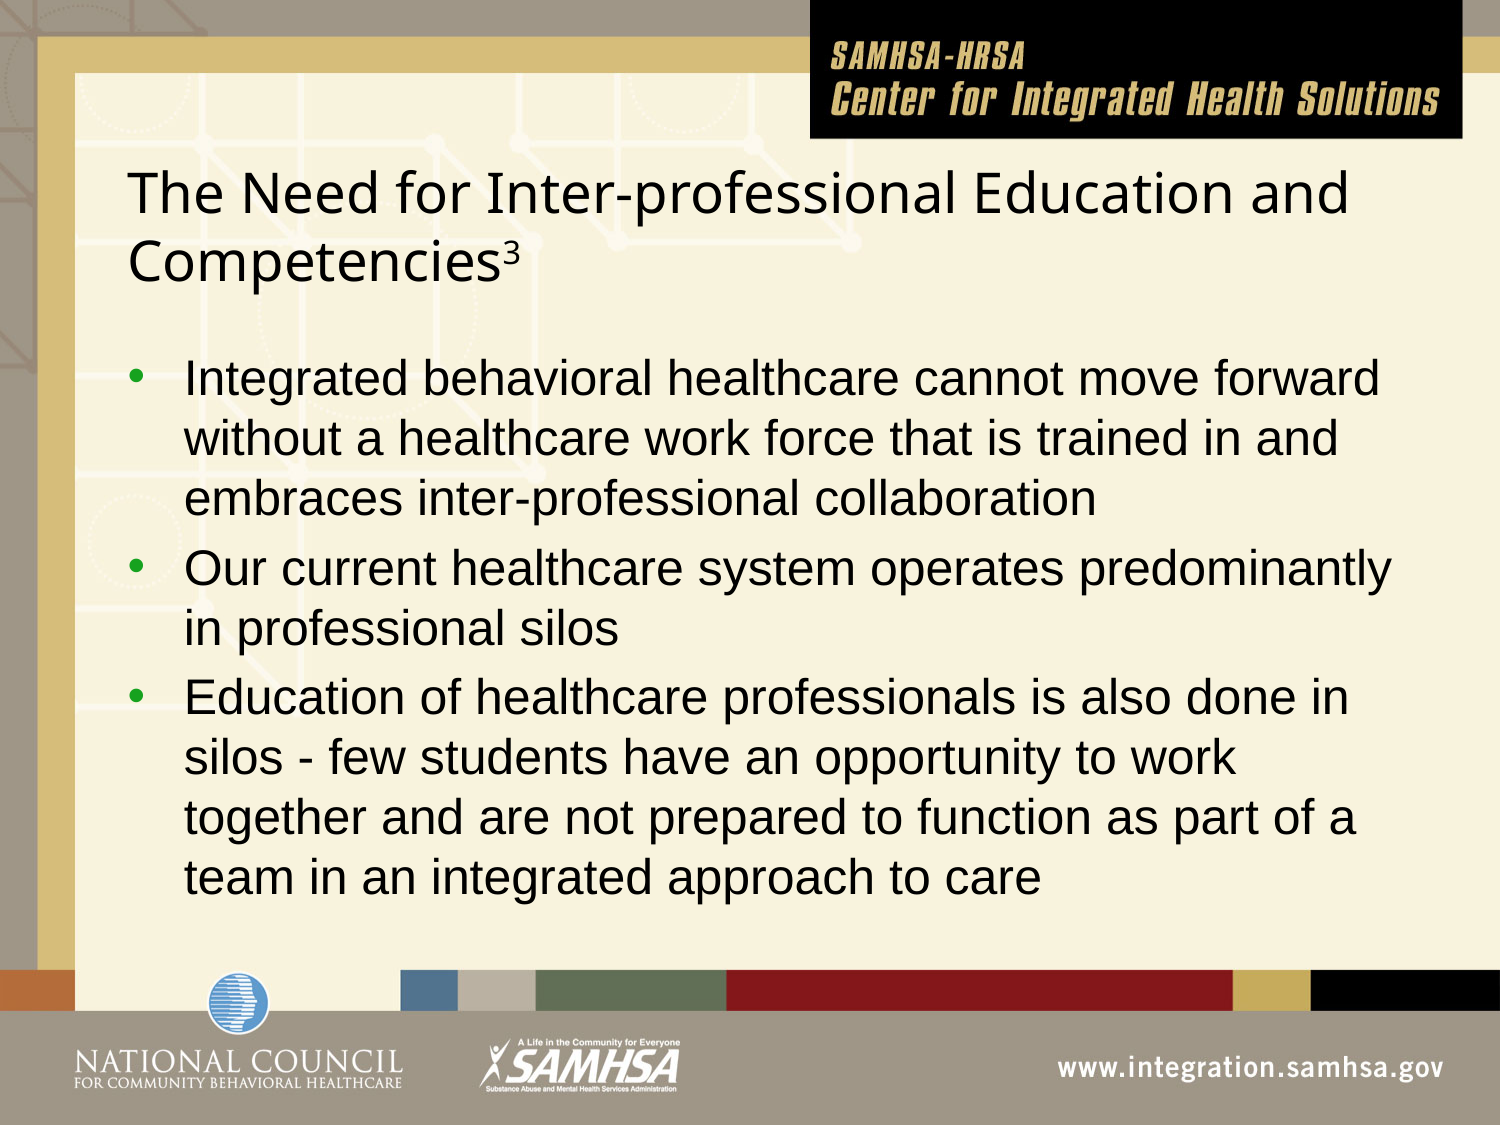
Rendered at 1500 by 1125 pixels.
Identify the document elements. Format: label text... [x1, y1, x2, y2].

title The Need for Inter-professional Education and Competencies3 [112, 149, 1425, 300]
picture [0, 0, 1500, 1125]
list Integrated behavioral healthcare cannot move forward without a healthcare work force that is trained in and embraces inter-professional collaboration Our current healthcare system operates predominantly in professional silos Education of healthcare professionals is also done in silos - few students have an opportunity to work together and are not prepared to function as part of a team in an integrated approach to care [112, 337, 1425, 925]
